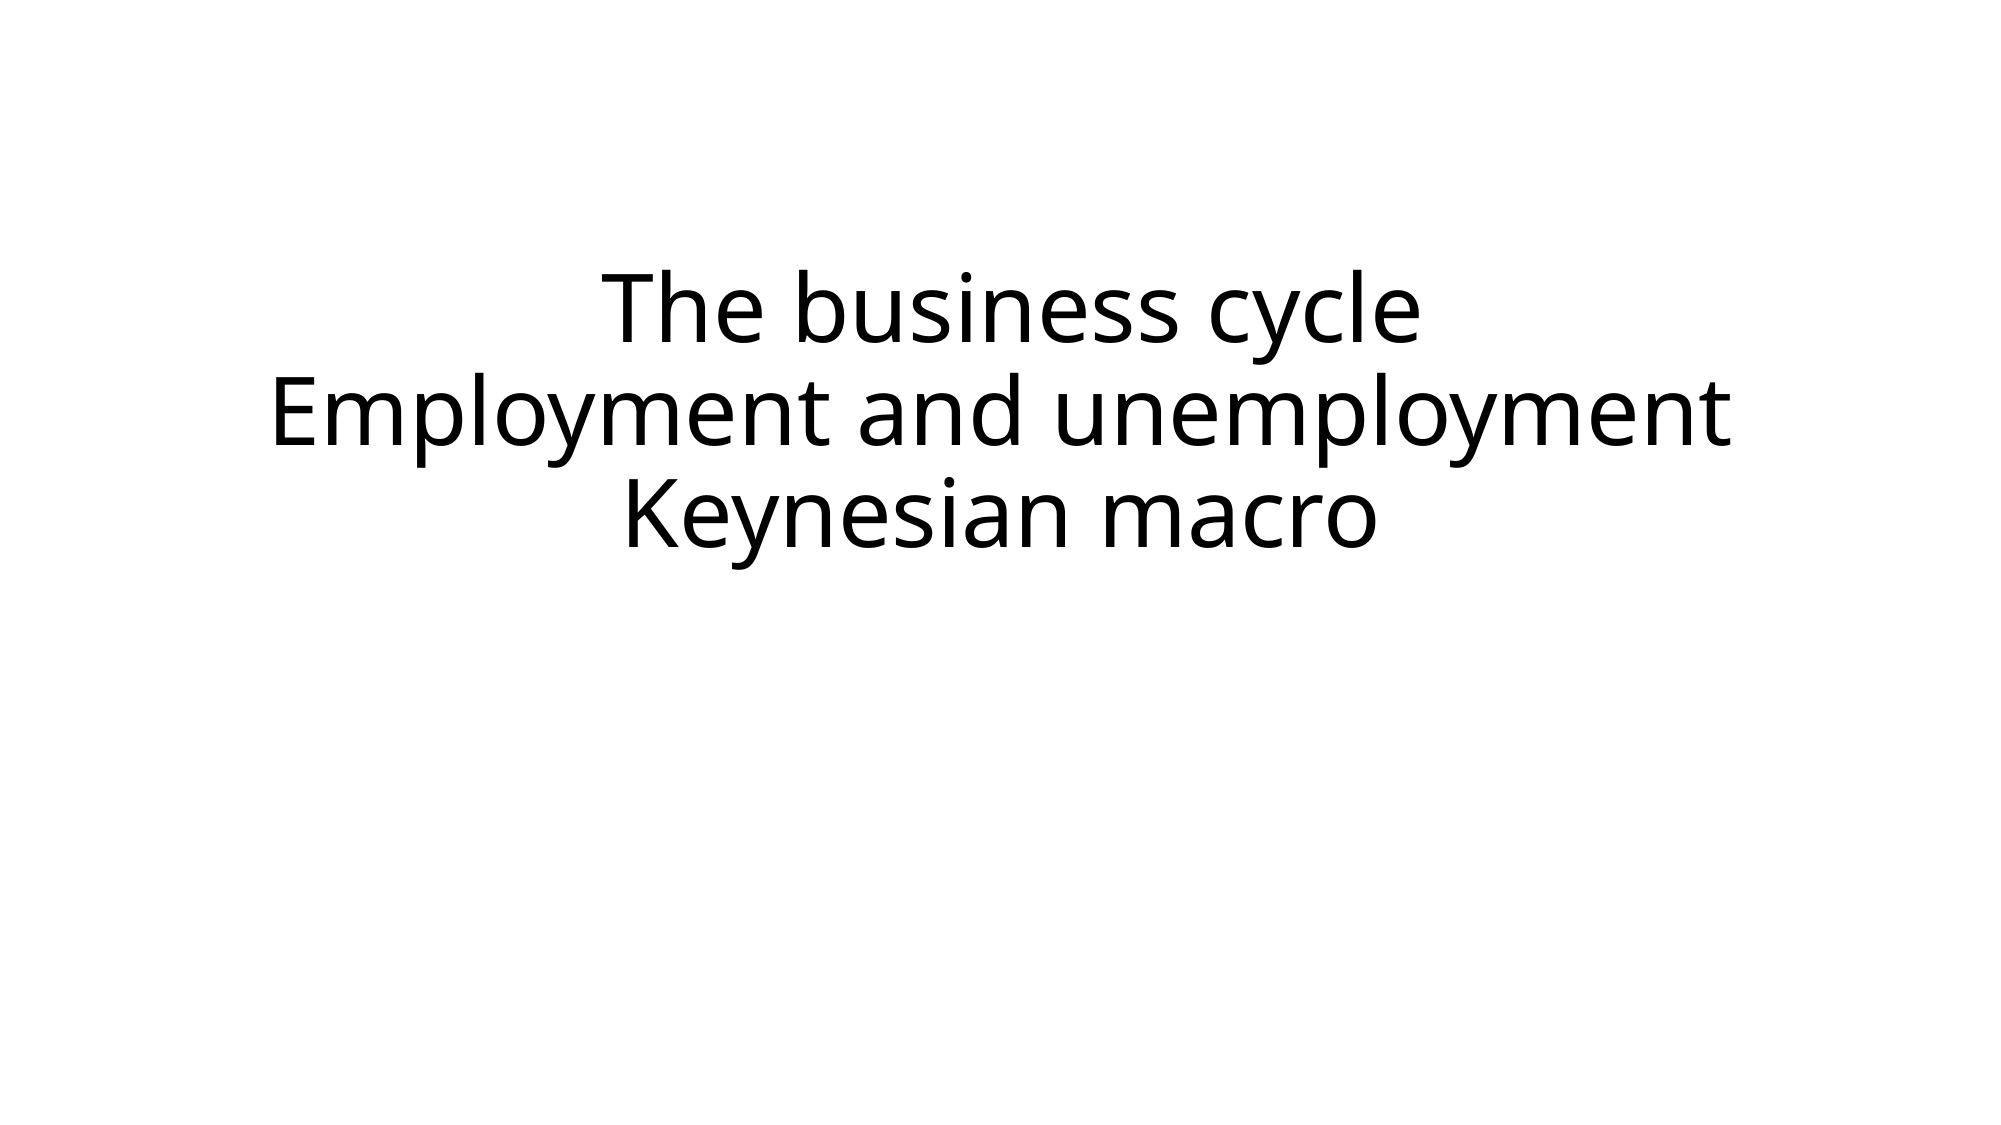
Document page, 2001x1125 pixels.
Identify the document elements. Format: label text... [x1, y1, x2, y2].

title The business cycle Employment and unemployment Keynesian macro [249, 184, 1777, 576]
